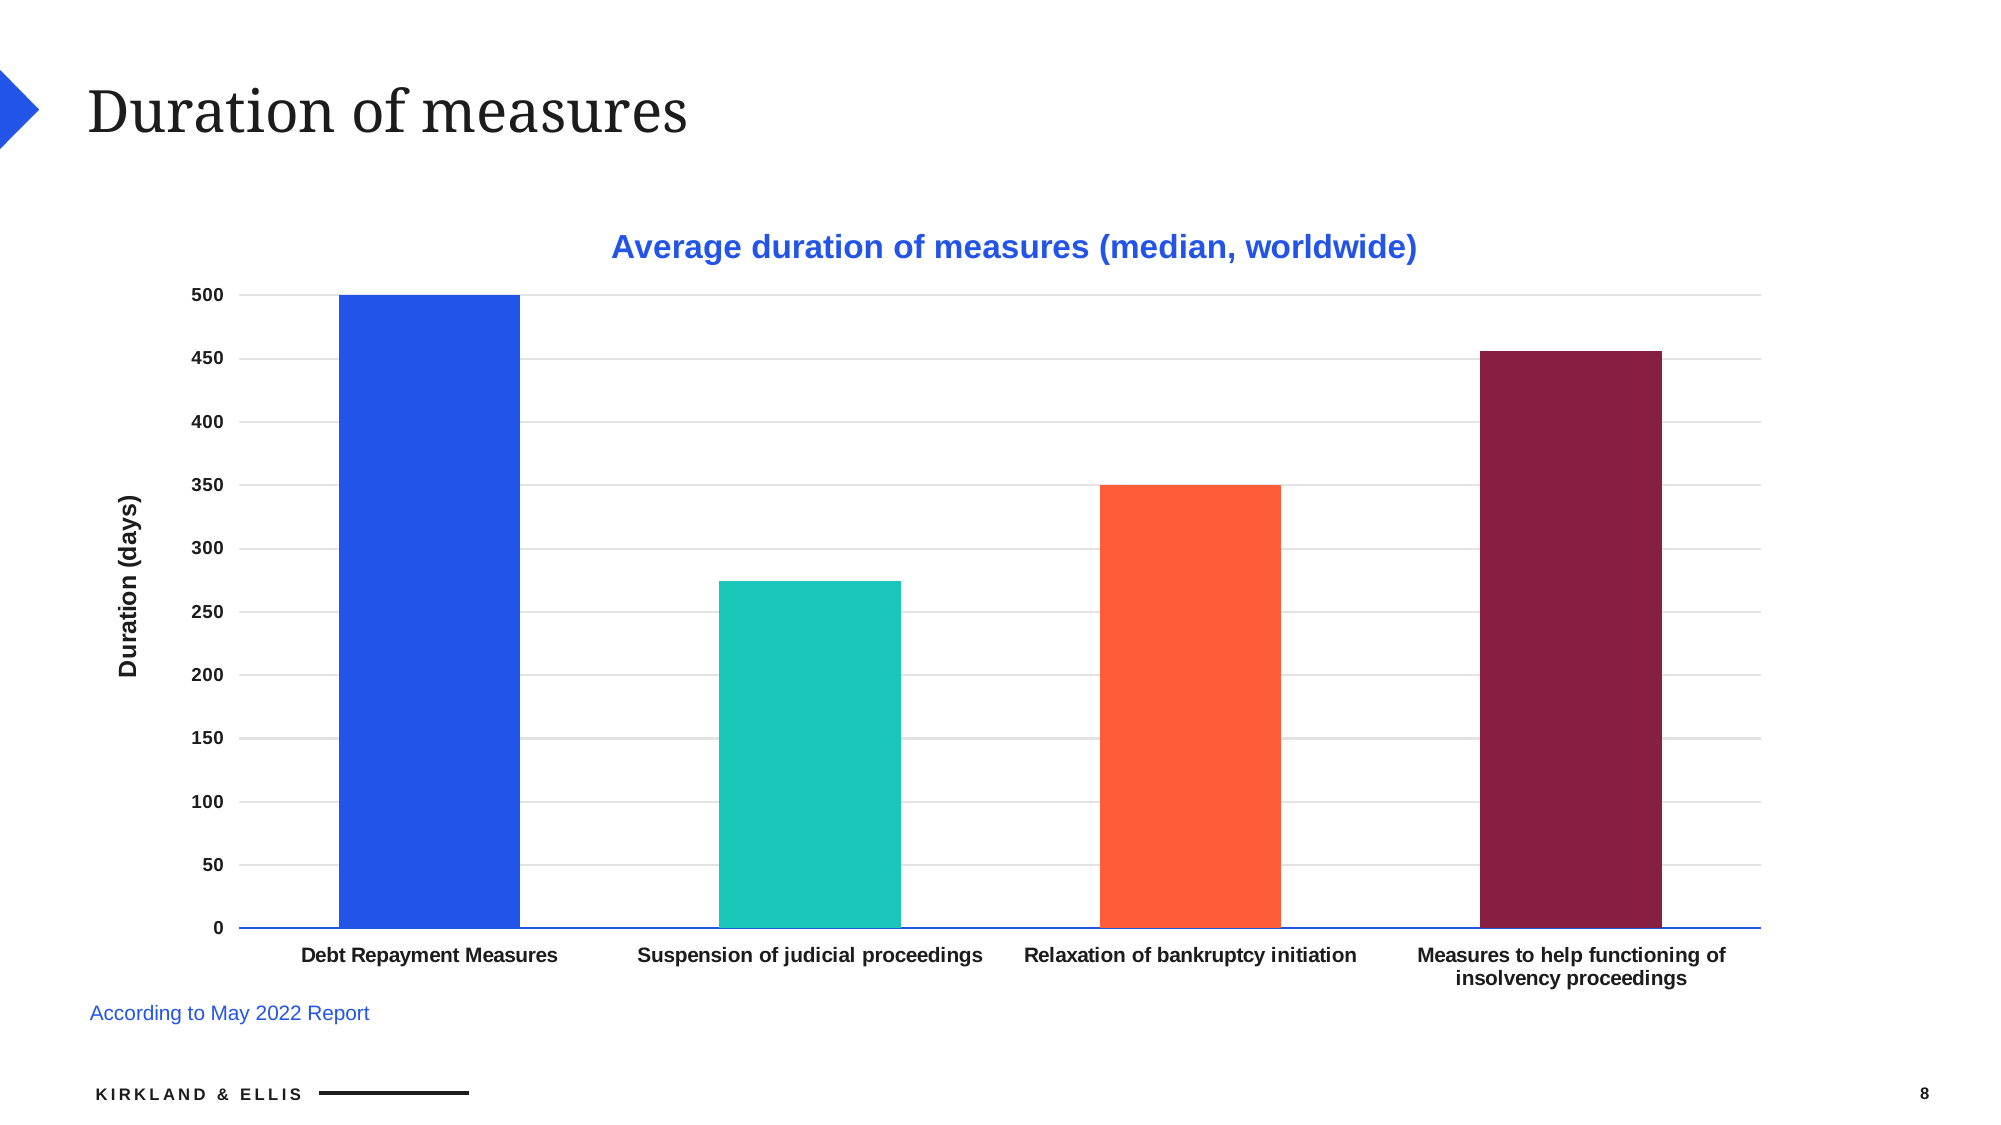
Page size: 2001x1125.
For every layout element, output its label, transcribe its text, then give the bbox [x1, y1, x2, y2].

chart [74, 218, 1911, 993]
text_box According to May 2022 Report [75, 993, 1458, 1044]
title Duration of measures [75, 0, 1925, 219]
